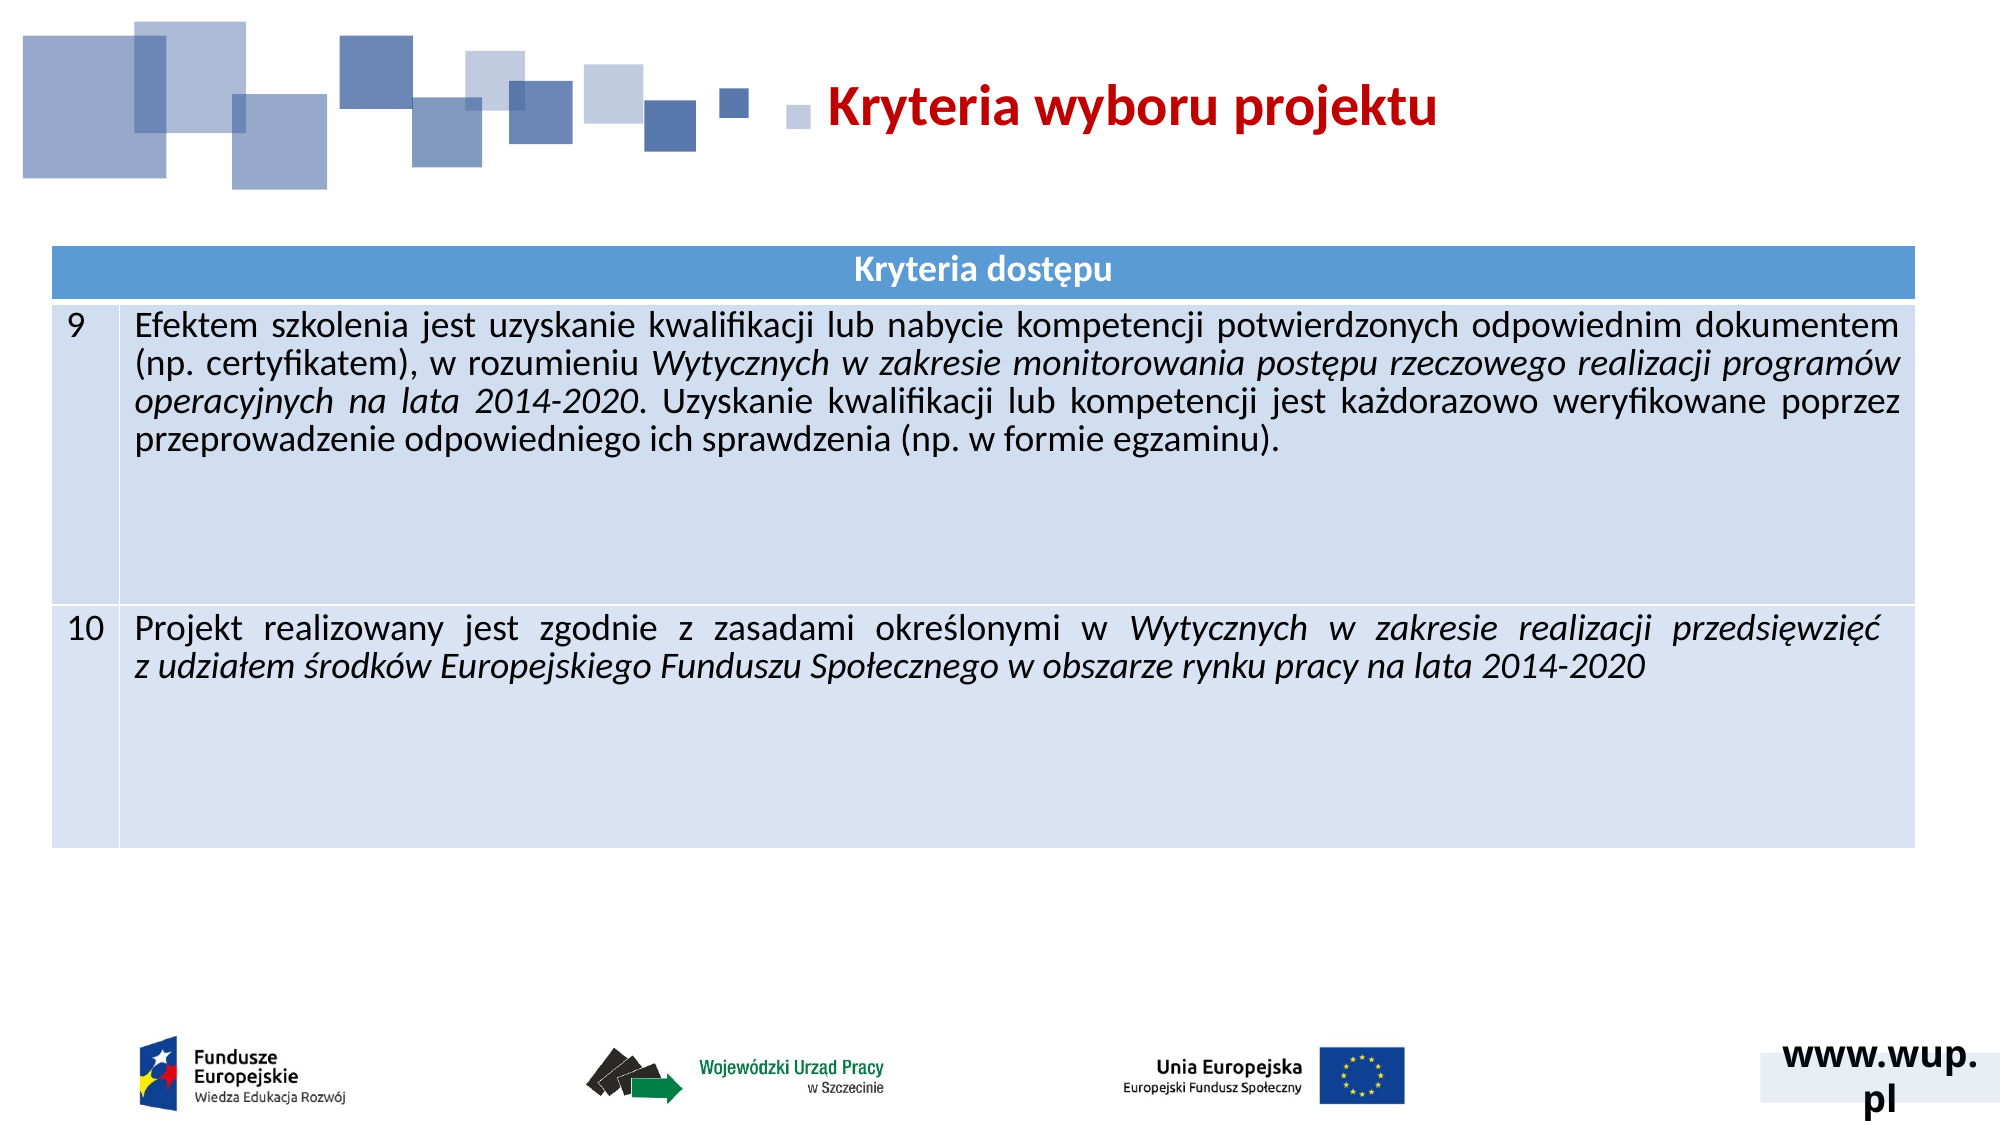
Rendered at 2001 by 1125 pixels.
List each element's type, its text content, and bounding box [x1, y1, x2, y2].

table_cell 9 [52, 305, 119, 604]
table_cell 10 [52, 606, 119, 848]
table_cell Projekt realizowany jest zgodnie z zasadami określonymi w Wytycznych w zakresie realizacji przedsięwzięć z udziałem środków Europejskiego Funduszu Społecznego w obszarze rynku pracy na lata 2014-2020 [120, 606, 1915, 848]
table_header Kryteria dostępu [52, 246, 1915, 299]
picture [139, 1017, 363, 1118]
picture [574, 1036, 894, 1115]
picture [1104, 1027, 1407, 1123]
table_cell Efektem szkolenia jest uzyskanie kwalifikacji lub nabycie kompetencji potwierdzonych odpowiednim dokumentem (np. certyfikatem), w rozumieniu Wytycznych w zakresie monitorowania postępu rzeczowego realizacji programów operacyjnych na lata 2014-2020. Uzyskanie kwalifikacji lub kompetencji jest każdorazowo weryfikowane poprzez przeprowadzenie odpowiedniego ich sprawdzenia (np. w formie egzaminu). [120, 305, 1915, 604]
title Kryteria wyboru projektu [51, 68, 1913, 146]
